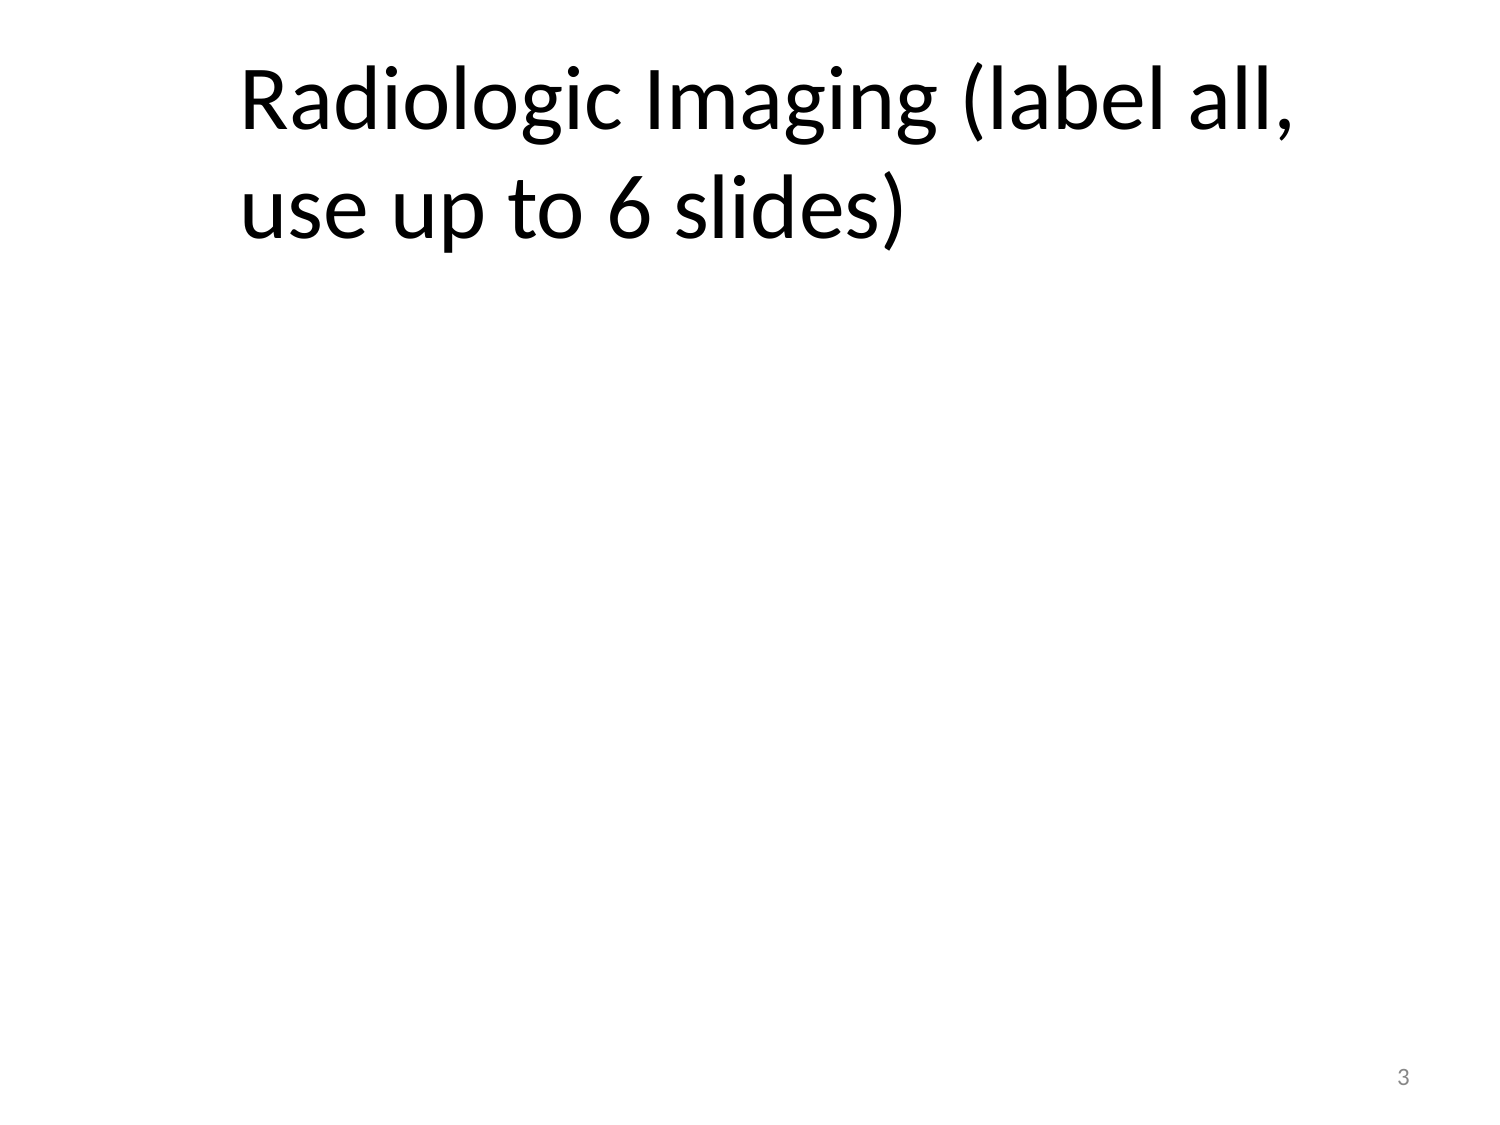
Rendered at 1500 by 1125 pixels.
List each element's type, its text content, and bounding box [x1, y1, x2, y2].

text_box 3 [1395, 1060, 1412, 1091]
text_box Radiologic Imaging (label all, use up to 6 slides) [237, 37, 1326, 258]
